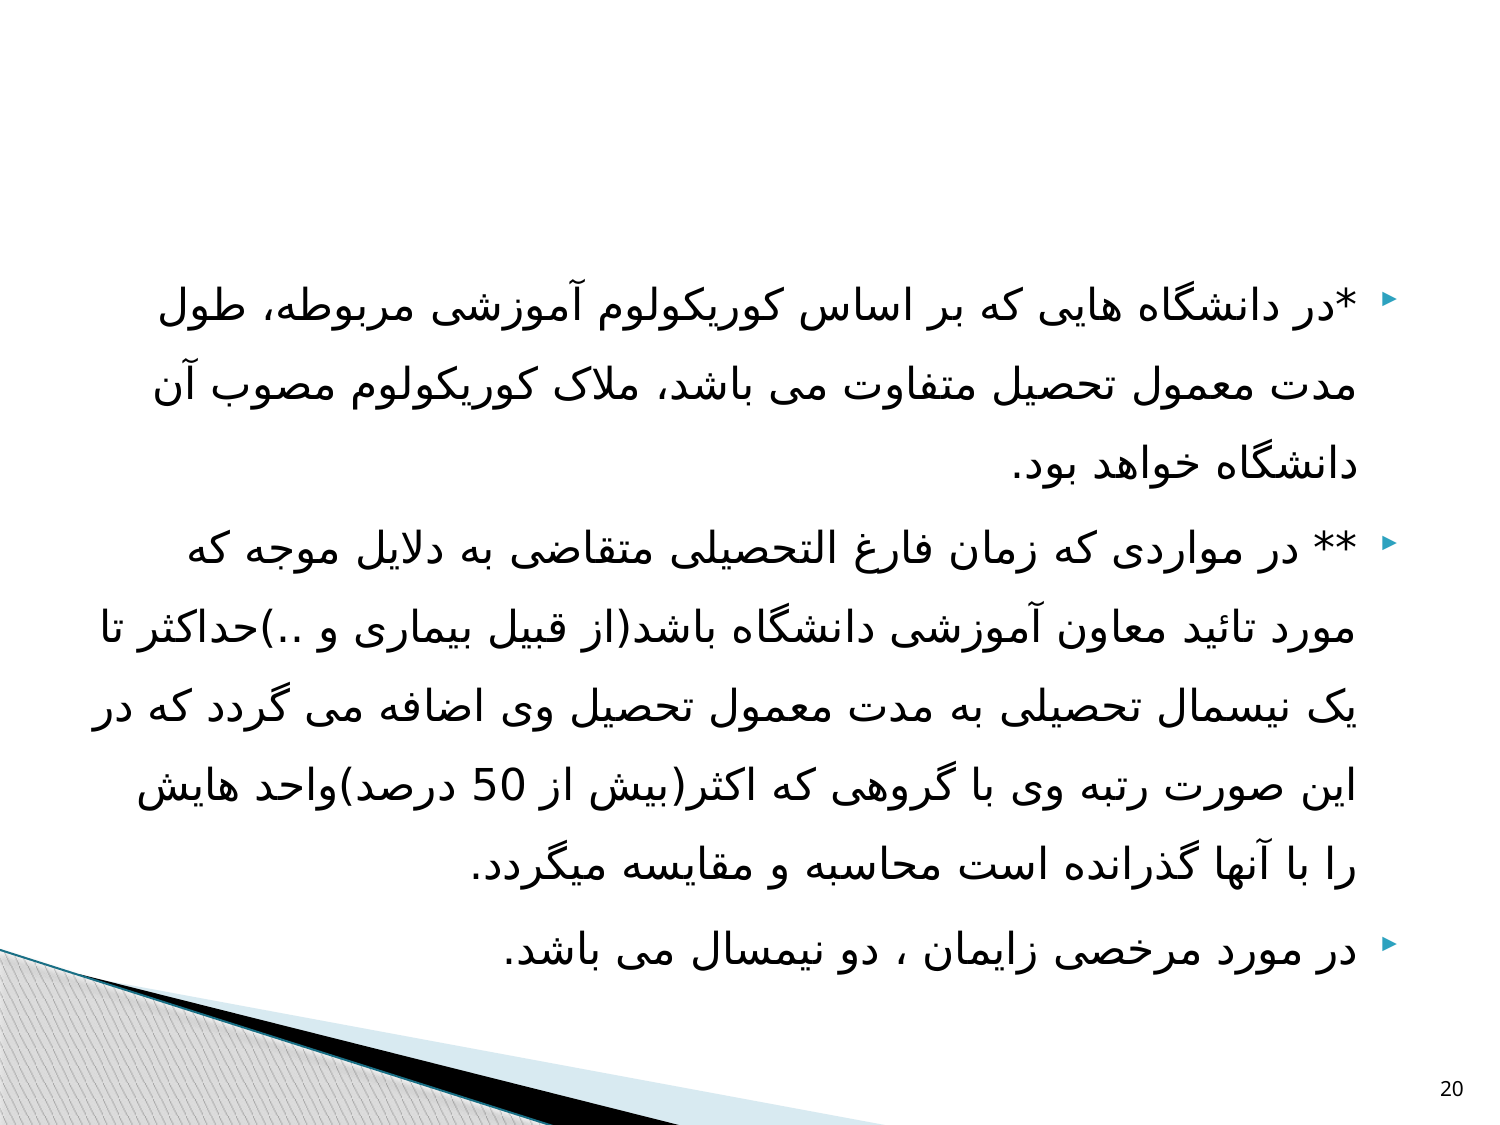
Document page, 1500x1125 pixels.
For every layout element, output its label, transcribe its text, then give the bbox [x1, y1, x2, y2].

list *در دانشگاه هایی که بر اساس کوریکولوم آموزشی مربوطه، طول مدت معمول تحصیل متفاوت می باشد، ملاک کوریکولوم مصوب آن دانشگاه خواهد بود. ** در مواردی که زمان فارغ التحصیلی متقاضی به دلایل موجه که مورد تائید معاون آموزشی دانشگاه باشد(از قبیل بیماری و ..)حداکثر تا یک نیسمال تحصیلی به مدت معمول تحصیل وی اضافه می گردد که در این صورت رتبه وی با گروهی که اکثر(بیش از 50 درصد)واحد هایش را با آنها گذرانده است محاسبه و مقایسه میگردد. در مورد مرخصی زایمان ، دو نیمسال می باشد. [75, 243, 1425, 986]
slide_number 20 [1418, 1051, 1479, 1112]
